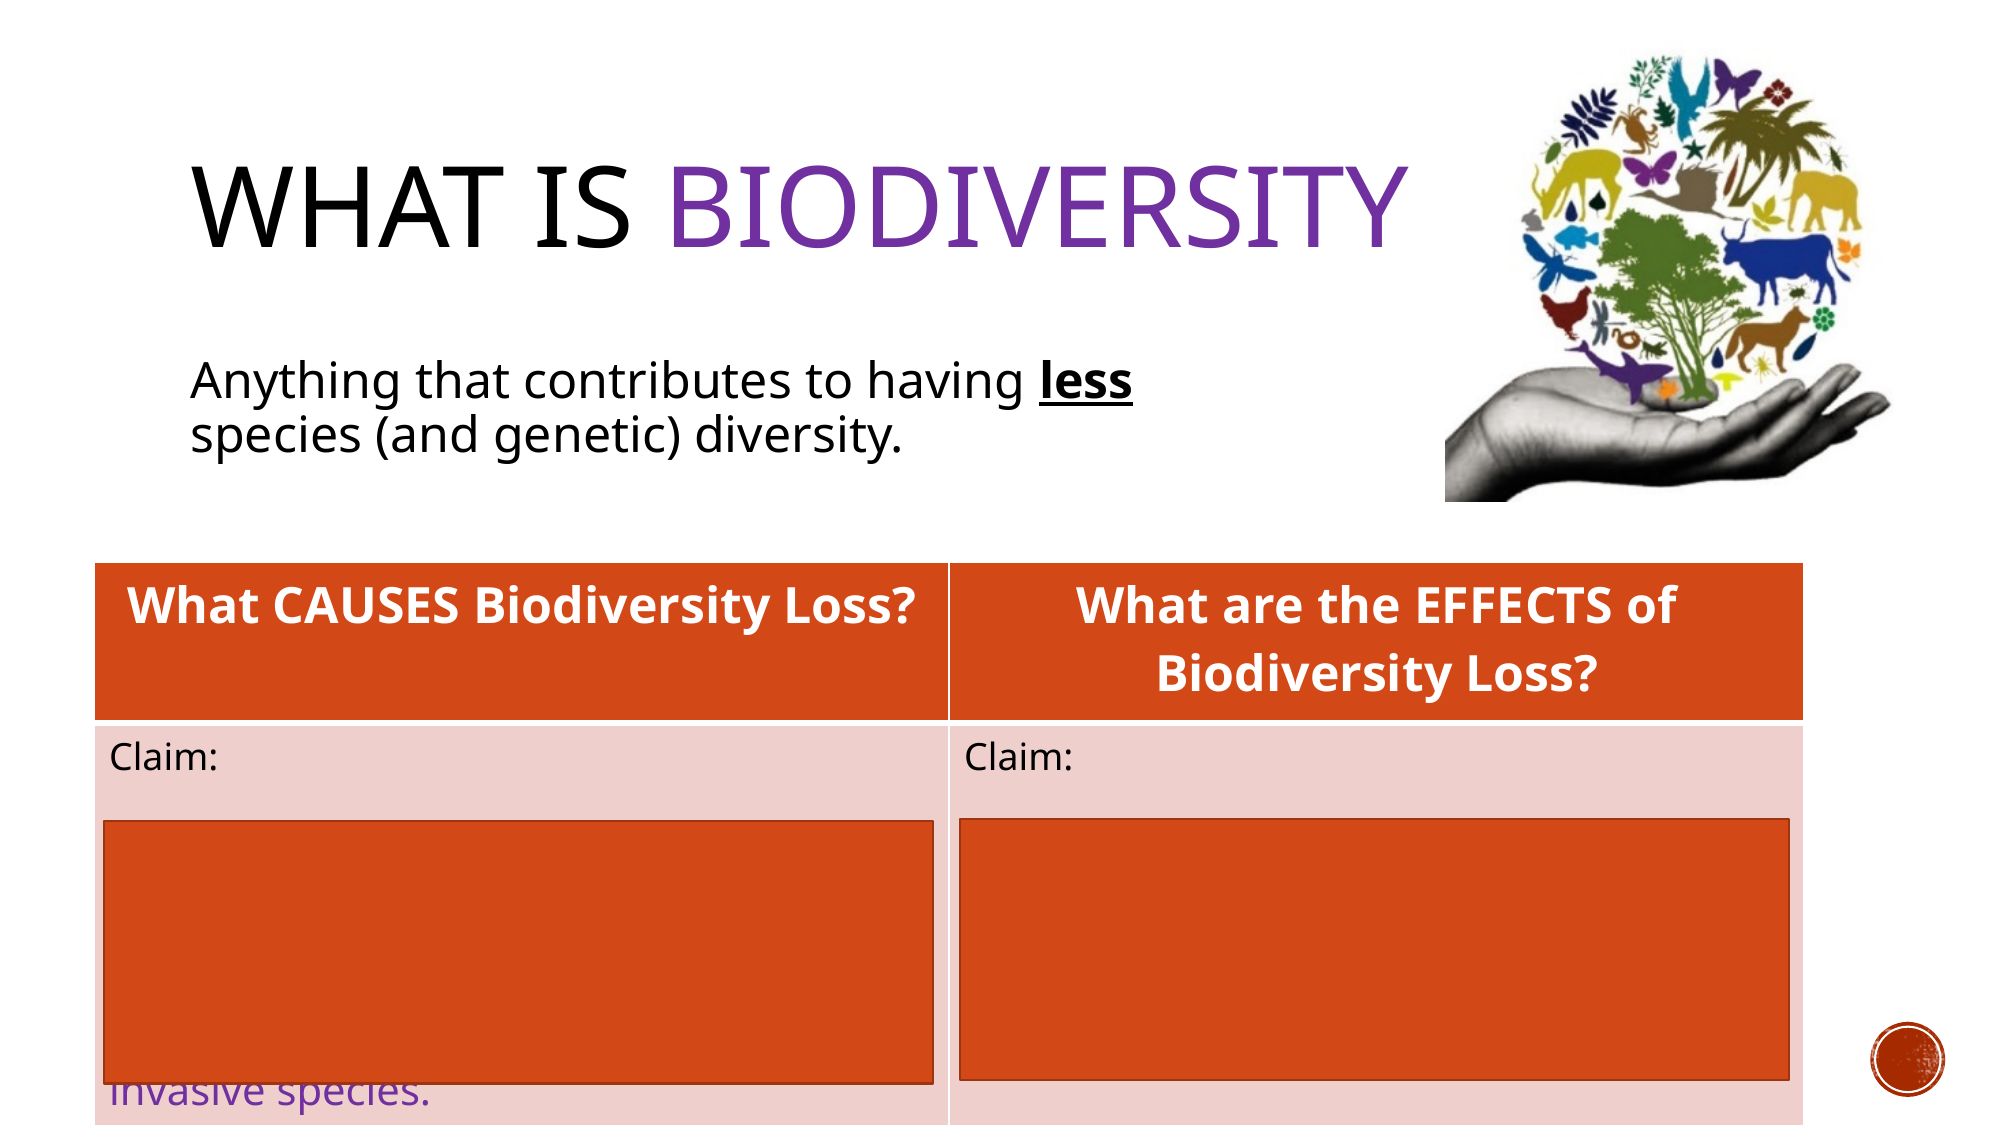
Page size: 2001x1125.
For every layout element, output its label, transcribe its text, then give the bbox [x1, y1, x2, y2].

title What is biodiversity loss? [175, 79, 1445, 344]
table_cell Claim: Biodiversity loss is caused mainly by human overpopulation, which causes habitat destruction, global warming, acid rain, biological magnification, and invasive species. [95, 726, 948, 1125]
table_cell Claim: Biodiversity loss results in less genetic diversity, altered ecosystems/food webs, and extinction. [950, 726, 1803, 1125]
picture [1445, 27, 2000, 502]
text_box [959, 818, 1790, 1081]
table_header What CAUSES Biodiversity Loss? [95, 563, 948, 720]
text_box [103, 820, 934, 1085]
table_header What are the EFFECTS of Biodiversity Loss? [950, 563, 1803, 720]
list Anything that contributes to having less species (and genetic) diversity. [175, 348, 1328, 503]
